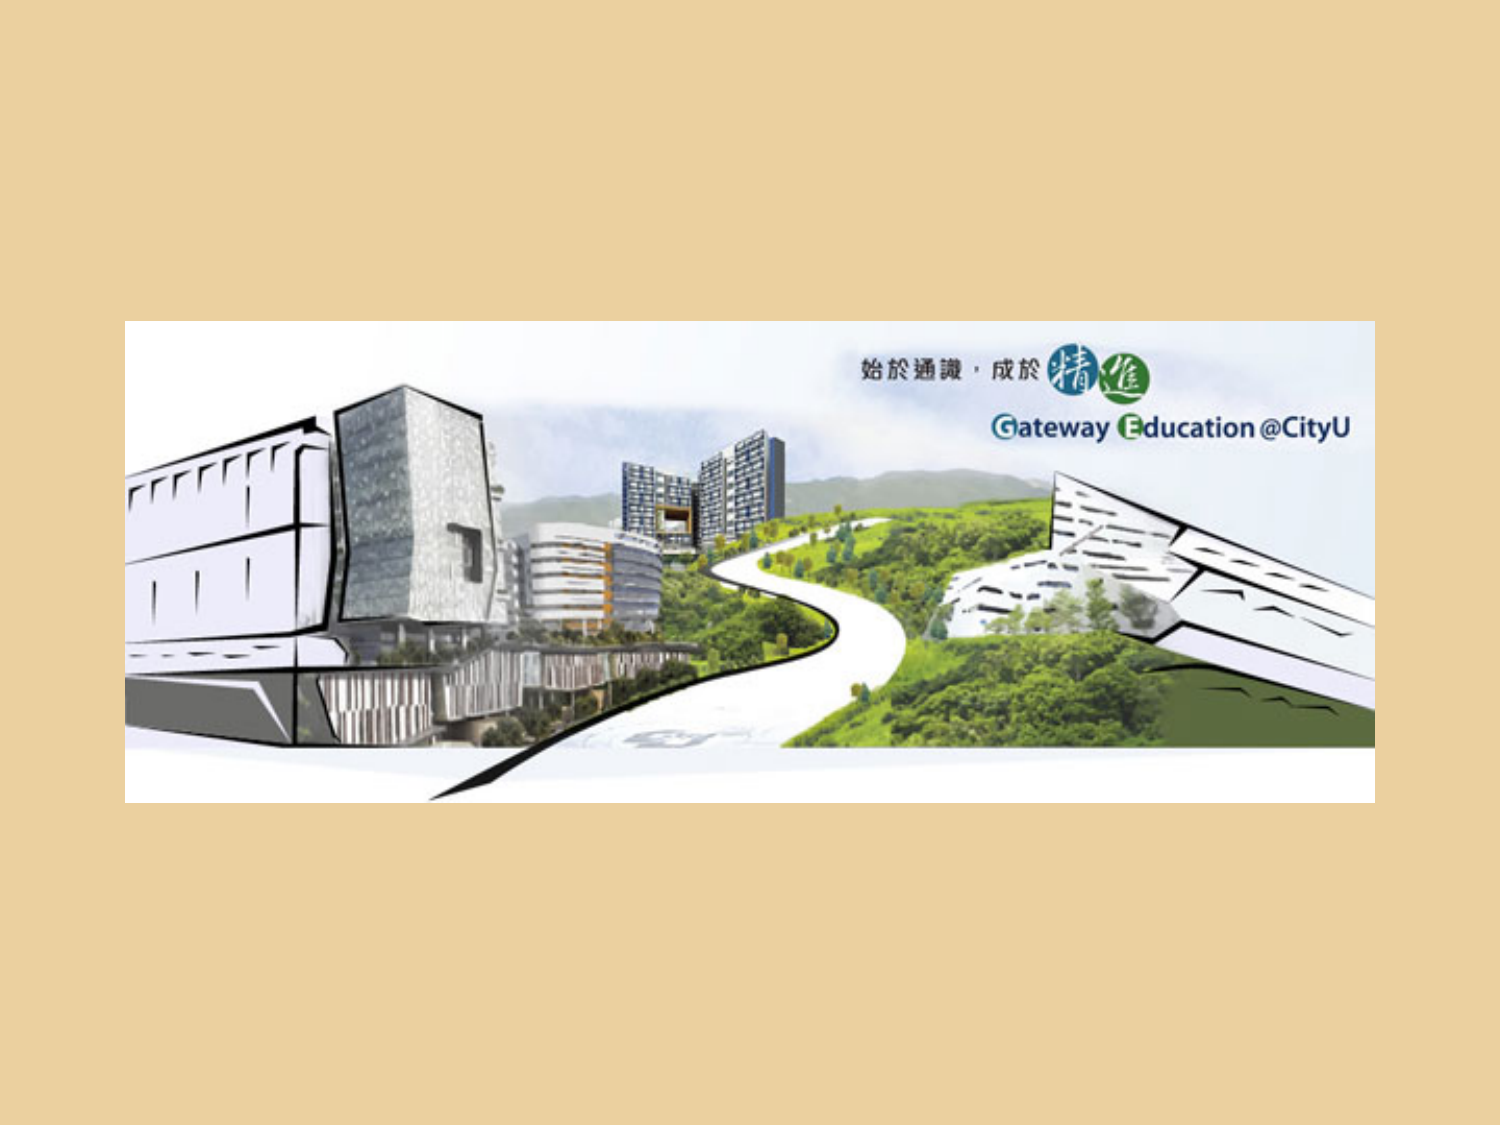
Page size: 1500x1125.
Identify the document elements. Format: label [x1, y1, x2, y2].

picture [123, 320, 1377, 805]
